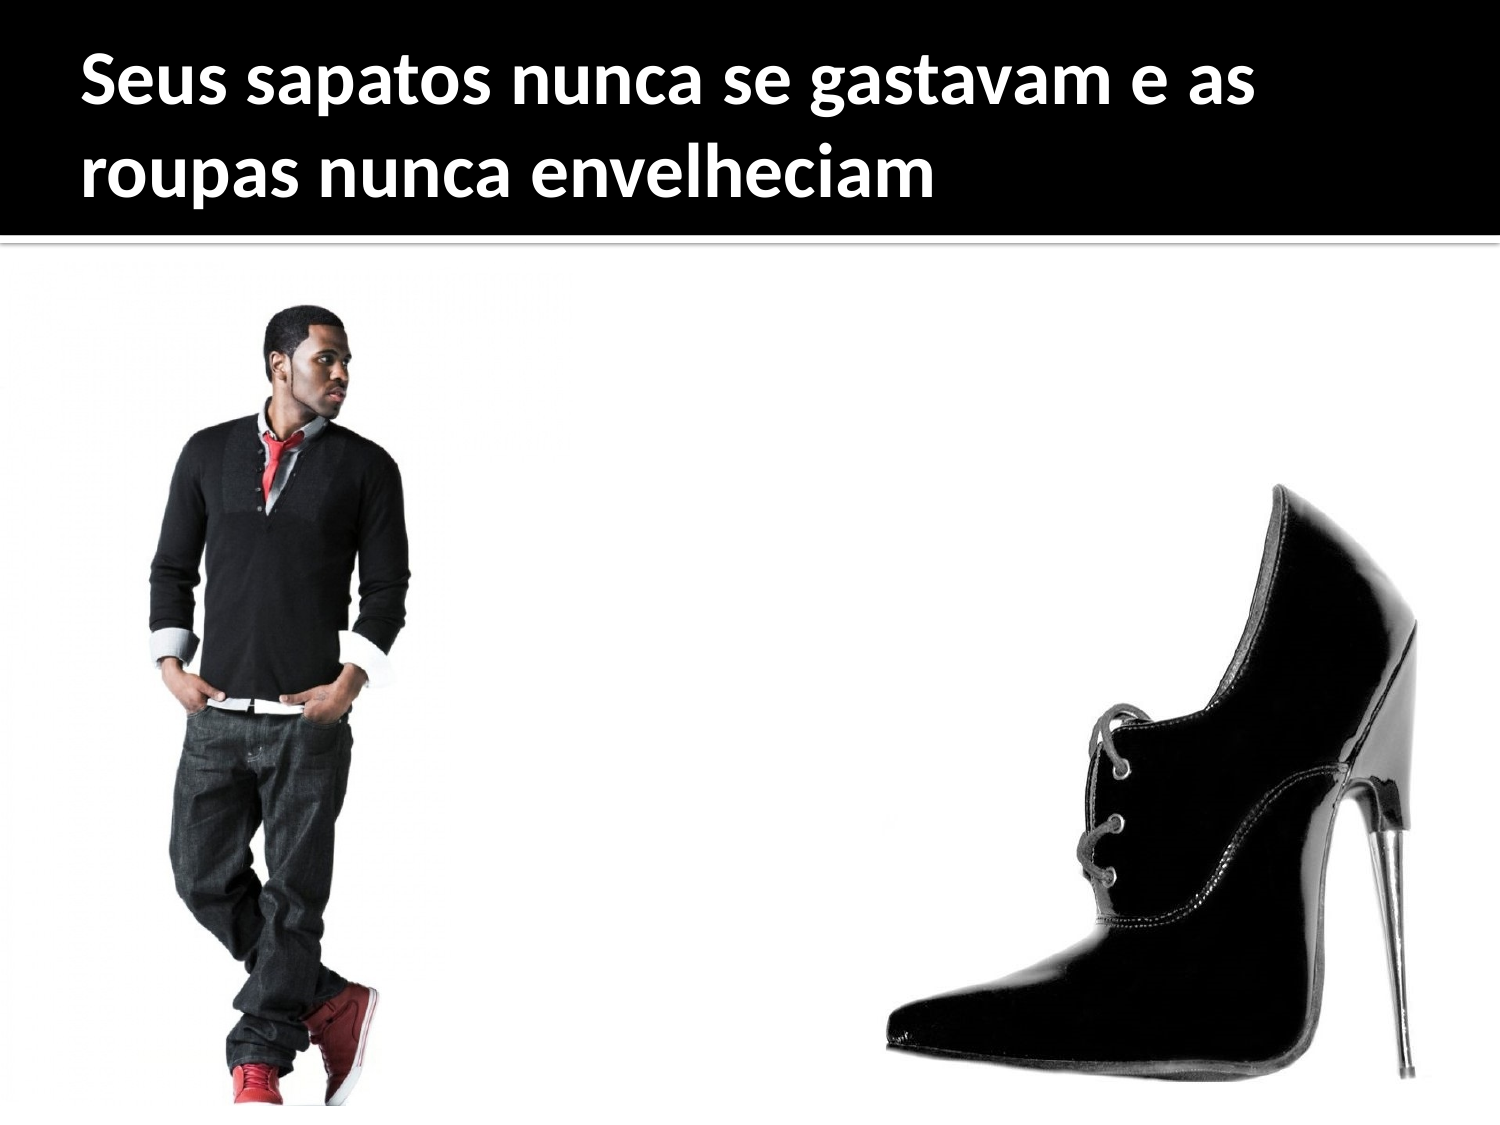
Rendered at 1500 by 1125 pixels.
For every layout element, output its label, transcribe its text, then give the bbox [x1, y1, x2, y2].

picture [820, 413, 1477, 1106]
list Seus sapatos nunca se gastavam e as roupas nunca envelheciam [53, 11, 1436, 220]
picture [0, 262, 573, 1106]
